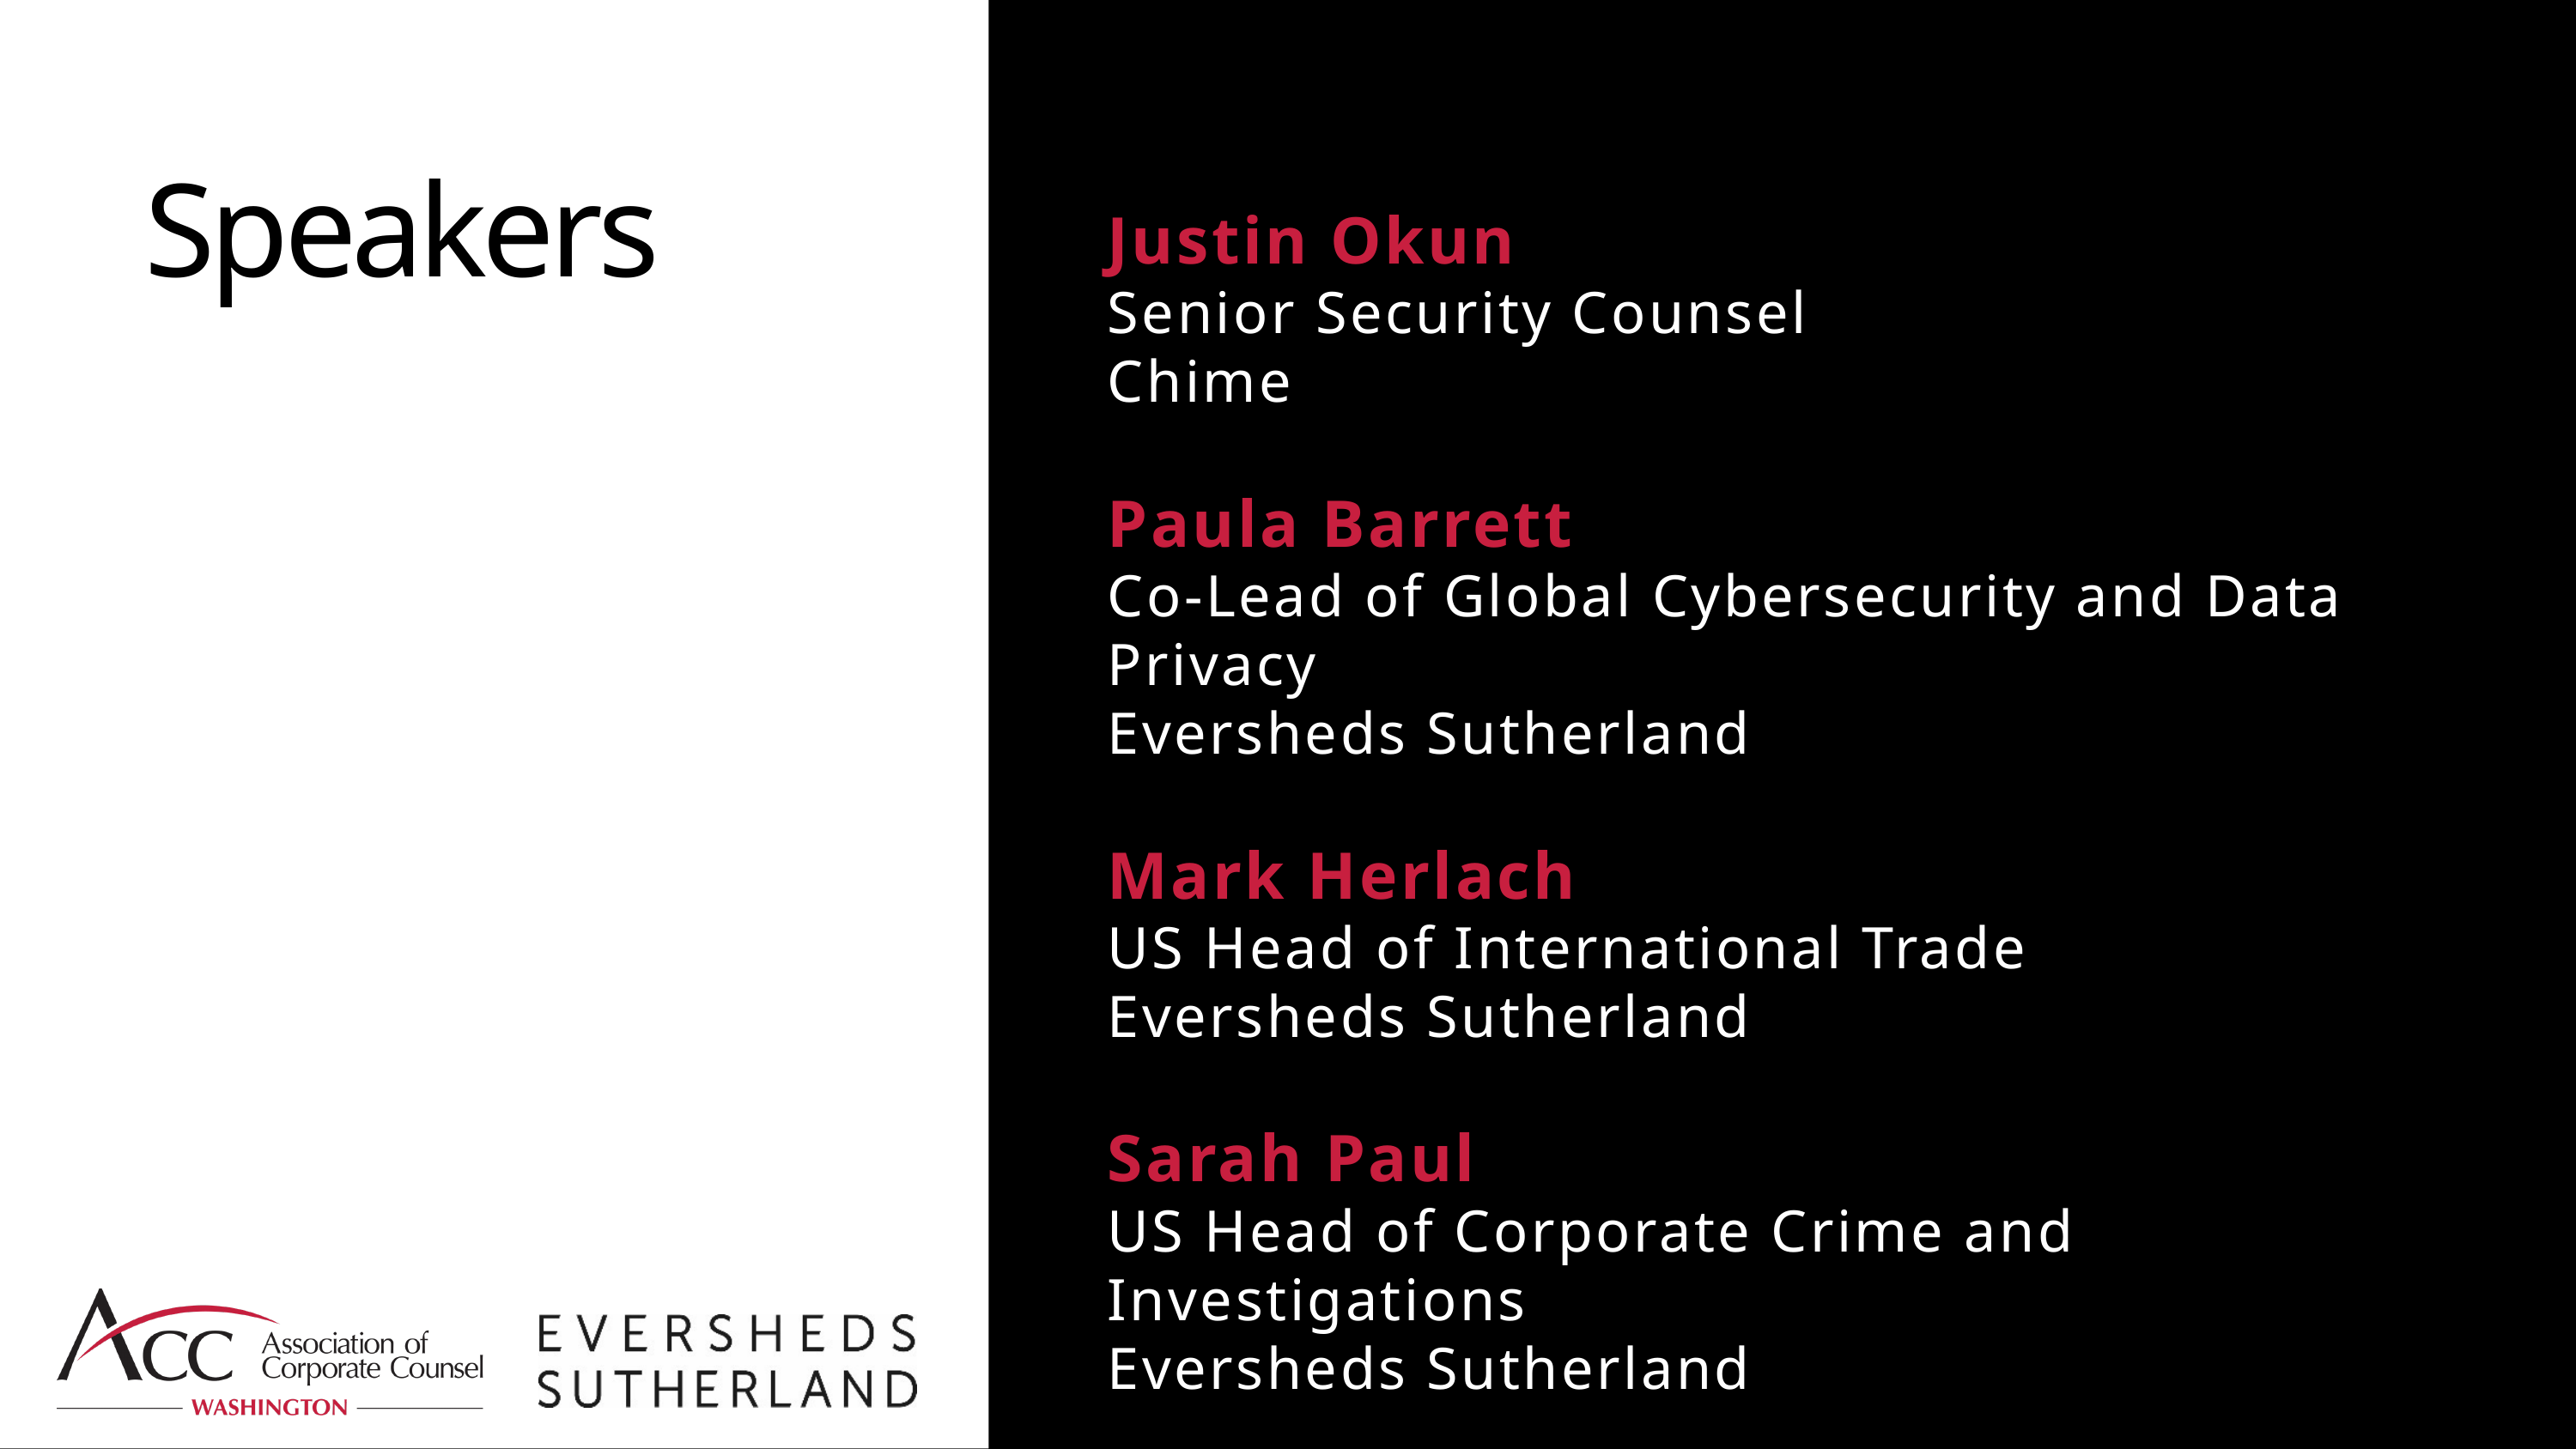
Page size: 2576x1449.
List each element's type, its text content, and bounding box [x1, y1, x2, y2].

text_box [0, 0, 989, 1449]
text_box Speakers [144, 135, 854, 303]
picture [47, 1280, 491, 1449]
text_box Justin Okun Senior Security Counsel Chime Paula Barrett Co-Lead of Global Cybersecurity and Data Privacy Eversheds Sutherland Mark Herlach US Head of International Trade Eversheds Sutherland Sarah Paul US Head of Corporate Crime and Investigations Eversheds Sutherland [1094, 167, 2383, 1408]
picture [538, 1313, 918, 1408]
